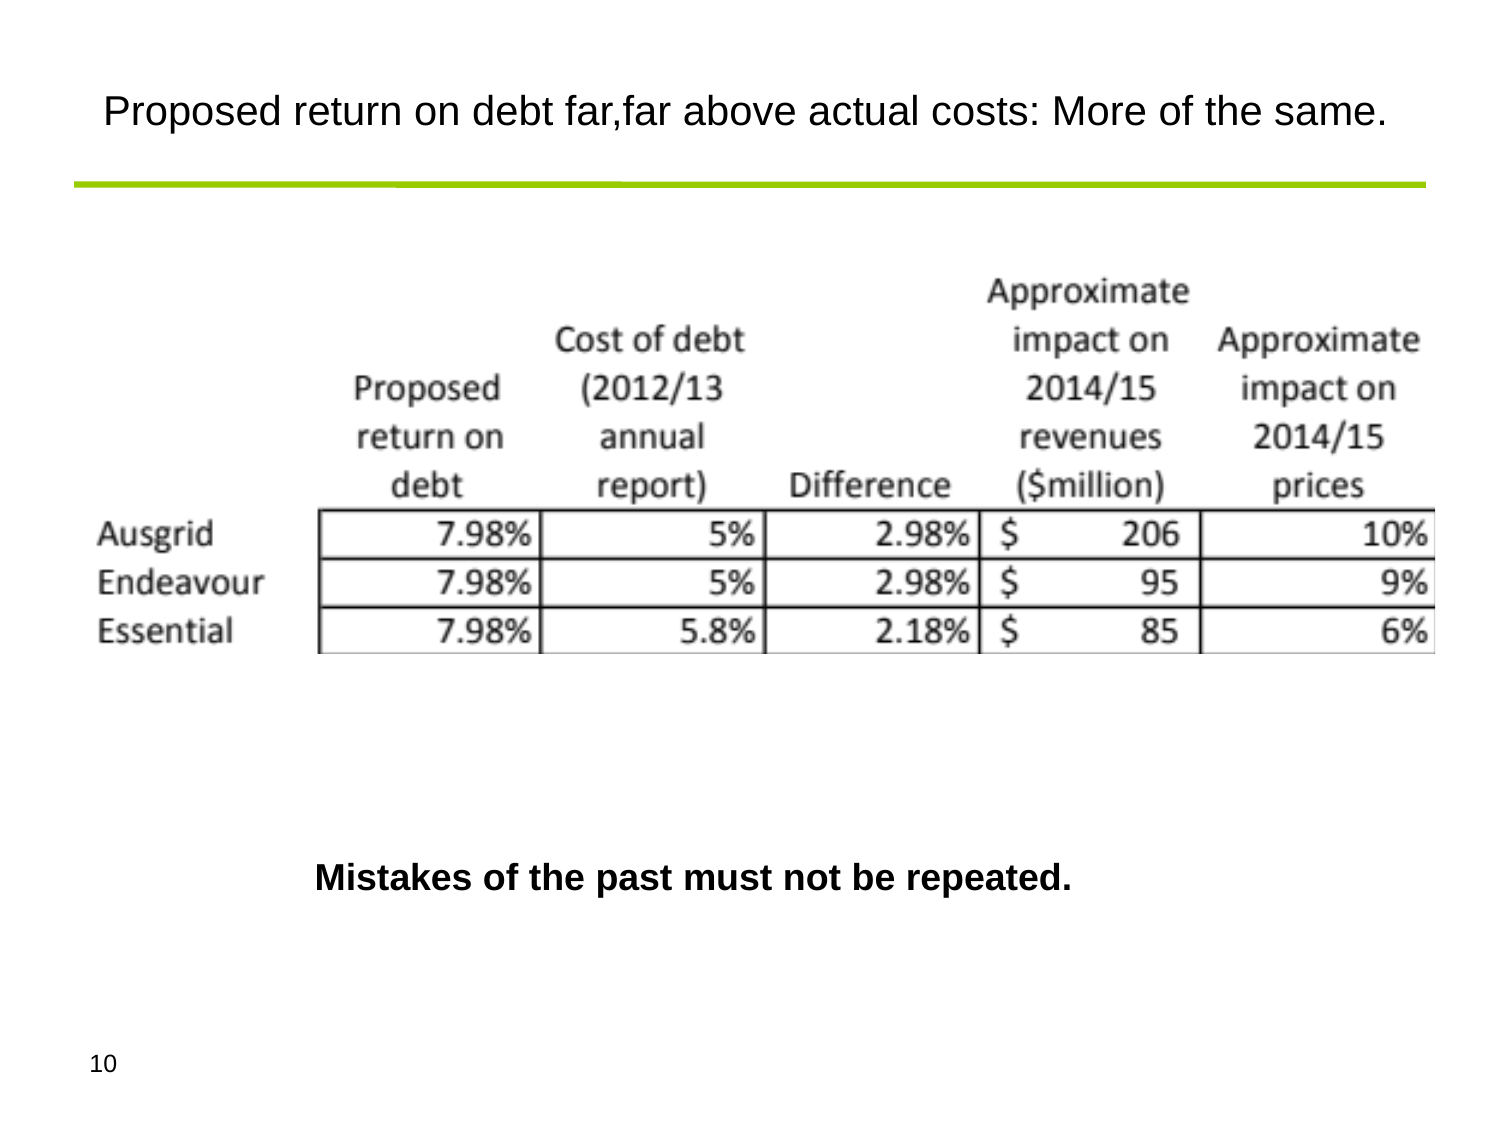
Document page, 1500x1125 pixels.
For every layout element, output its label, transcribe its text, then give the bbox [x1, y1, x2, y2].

text_box Mistakes of the past must not be repeated. [299, 845, 1099, 906]
slide_number 10 [74, 1009, 195, 1089]
title Proposed return on debt far,far above actual costs: More of the same. [76, 54, 1427, 164]
picture [88, 266, 1436, 654]
